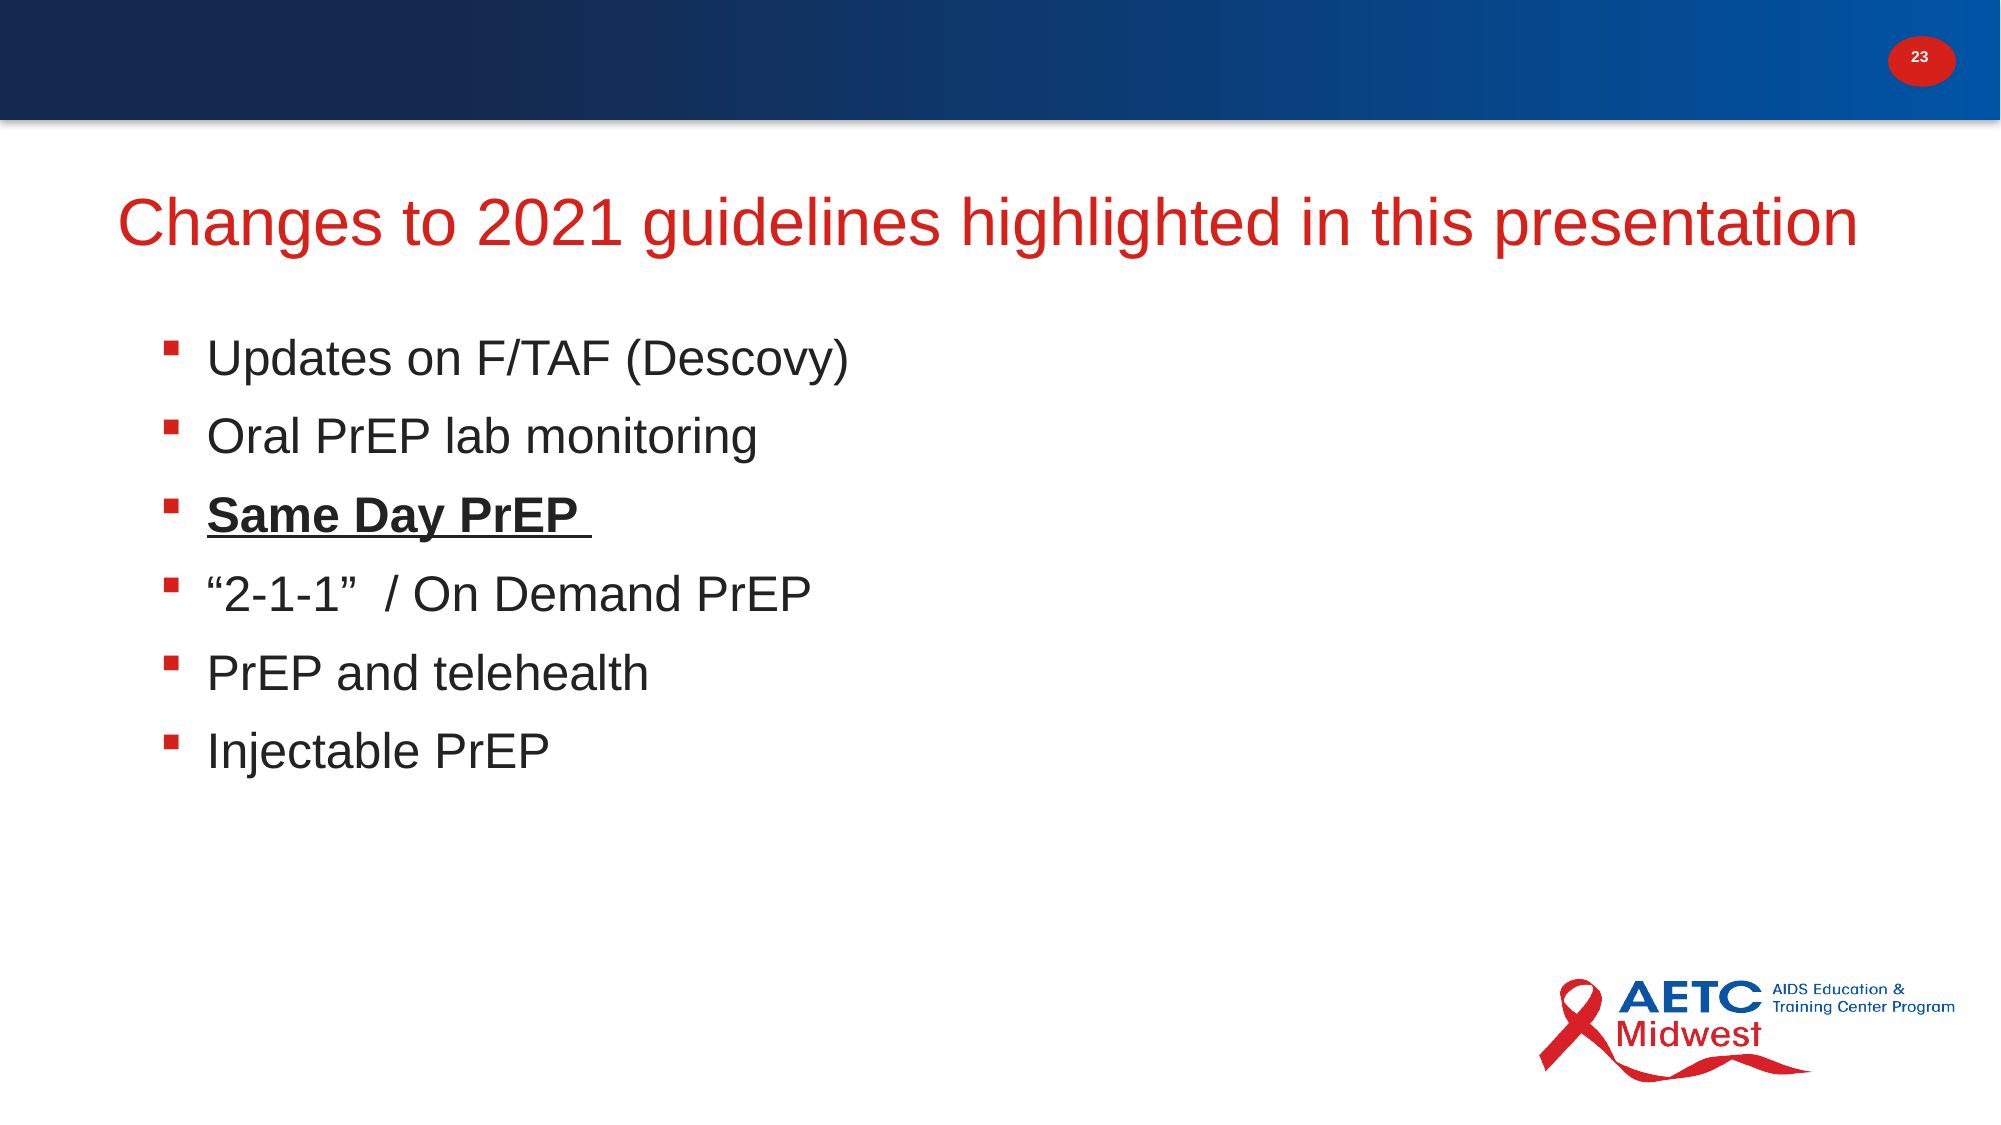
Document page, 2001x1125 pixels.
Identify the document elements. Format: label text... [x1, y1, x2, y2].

list Updates on F/TAF (Descovy) Oral PrEP lab monitoring Same Day PrEP “2-1-1” / On Demand PrEP PrEP and telehealth Injectable PrEP [102, 317, 1828, 808]
title Changes to 2021 guidelines highlighted in this presentation [102, 171, 1941, 279]
picture [1538, 976, 1958, 1084]
